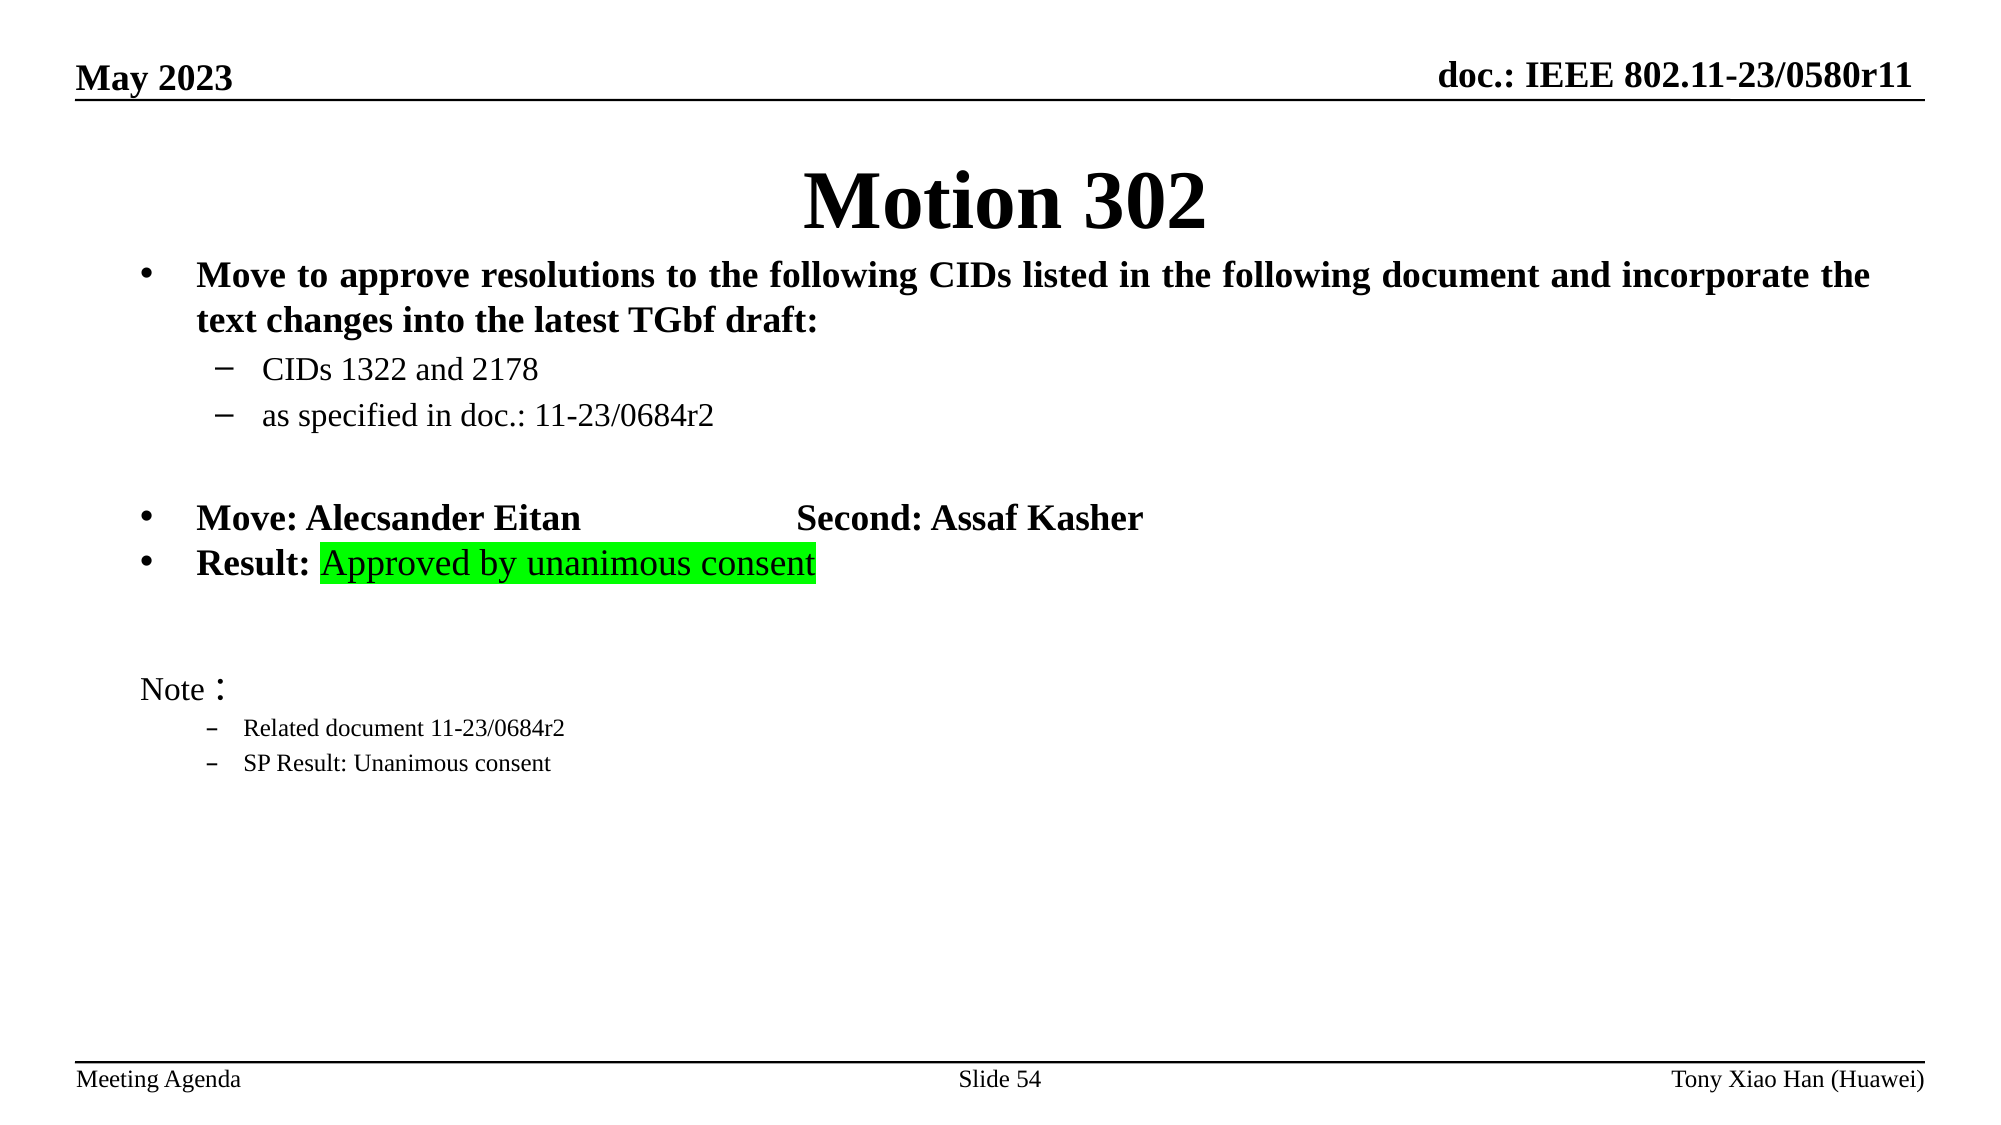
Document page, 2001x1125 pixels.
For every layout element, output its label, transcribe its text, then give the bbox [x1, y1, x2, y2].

text_box Motion 302 [368, 137, 1644, 212]
text_box Move to approve resolutions to the following CIDs listed in the following document and incorporate the text changes into the latest TGbf draft: CIDs 1322 and 2178 as specified in doc.: 11-23/0684r2 Move: Alecsander Eitan Second: Assaf Kasher Result: Approved by unanimous consent Note： Related document 11-23/0684r2 SP Result: Unanimous consent [125, 212, 1888, 900]
